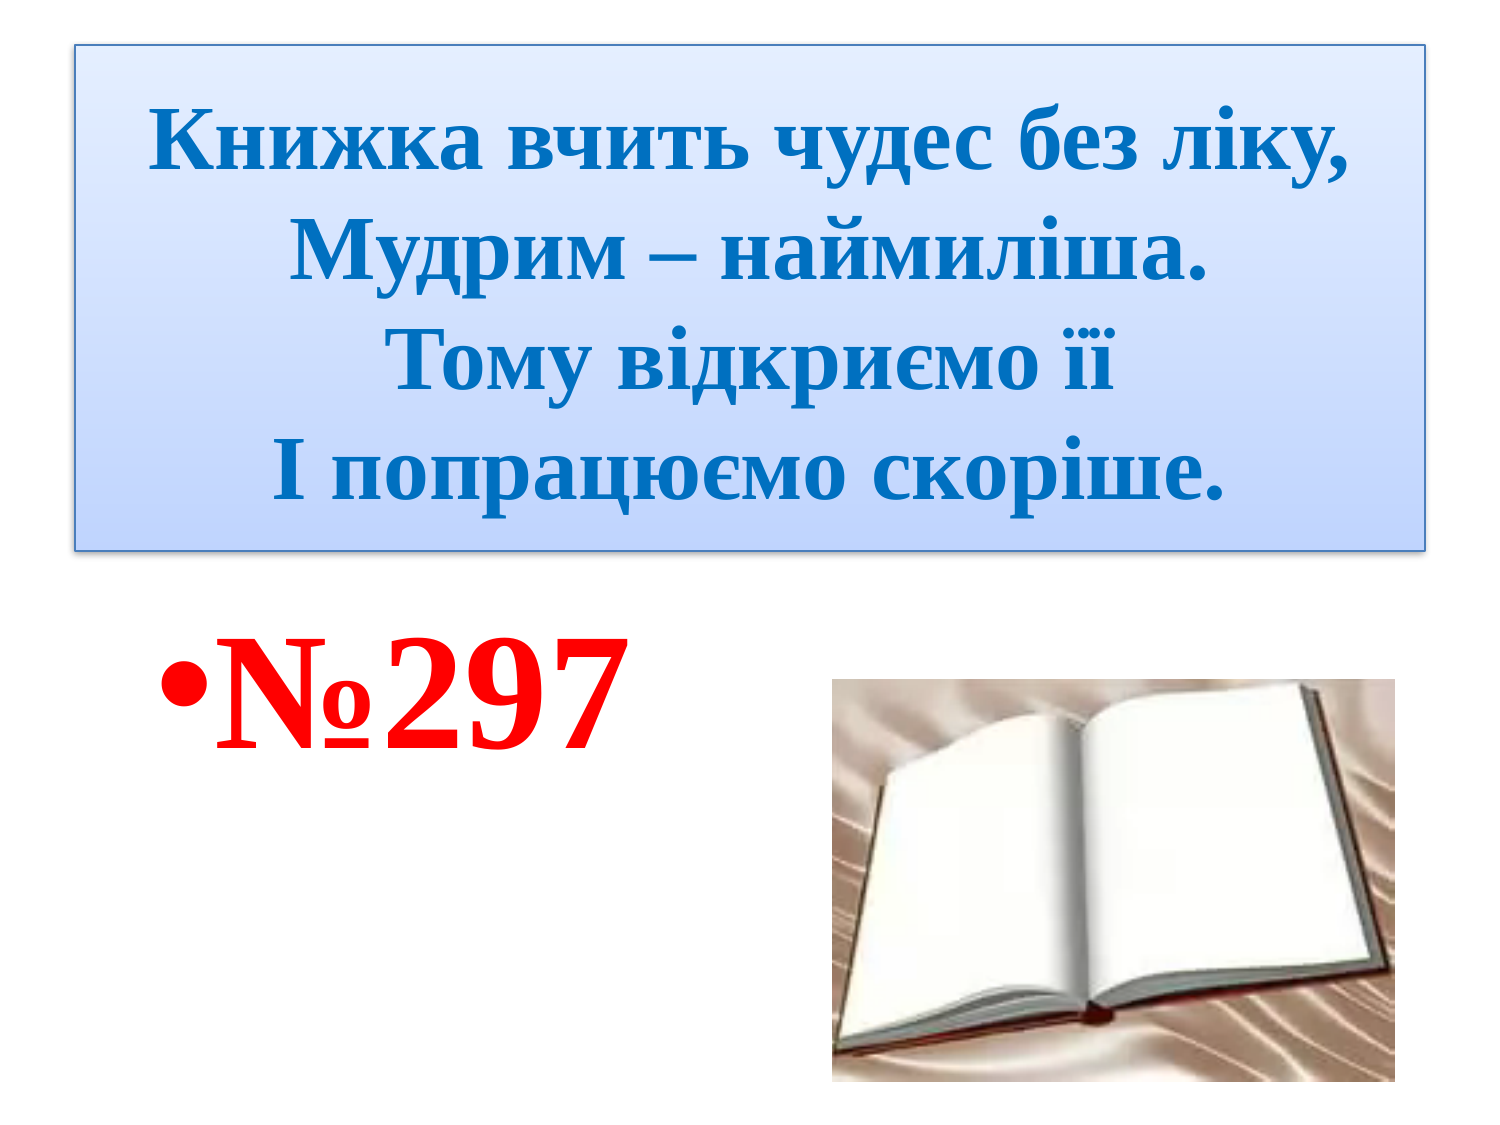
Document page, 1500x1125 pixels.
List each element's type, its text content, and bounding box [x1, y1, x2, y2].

picture [831, 679, 1395, 1082]
list №297 [140, 574, 1425, 1005]
title Книжка вчить чудес без ліку, Мудрим – наймиліша. Тому відкриємо її І попрацюємо скоріше. [74, 44, 1426, 552]
